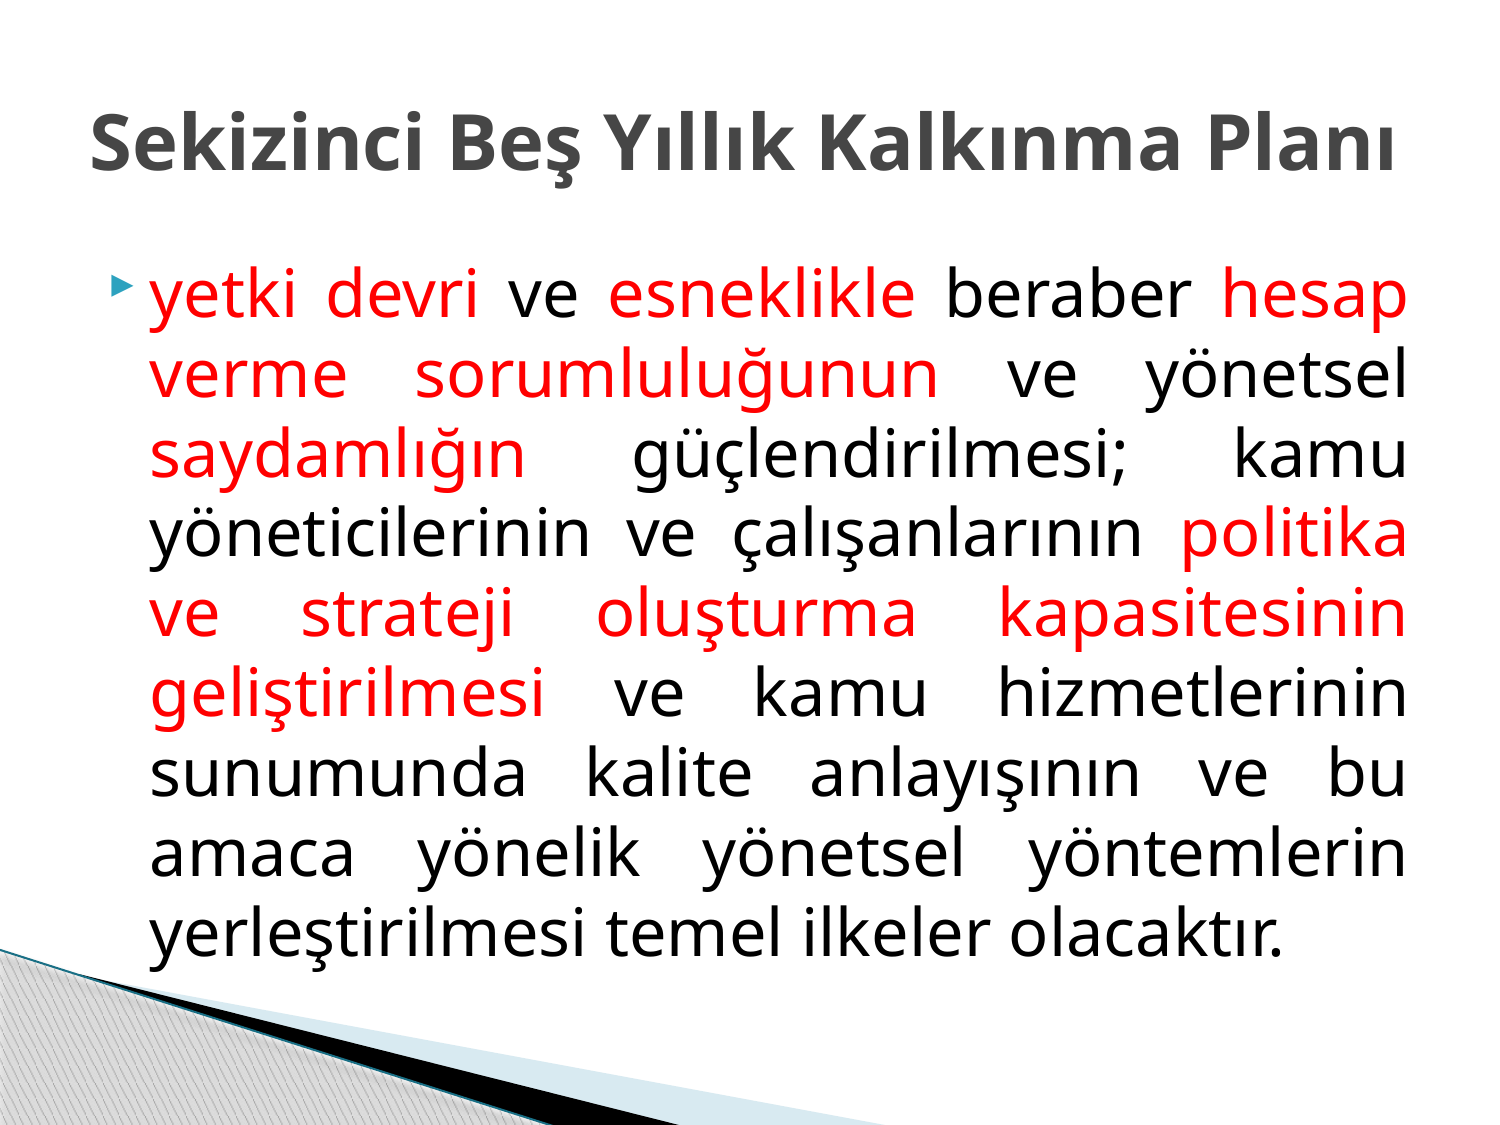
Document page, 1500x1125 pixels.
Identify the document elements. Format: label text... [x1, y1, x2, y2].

list yetki devri ve esneklikle beraber hesap verme sorumluluğunun ve yönetsel saydamlığın güçlendirilmesi; kamu yöneticilerinin ve çalışanlarının politika ve strateji oluşturma kapasitesinin geliştirilmesi ve kamu hizmetlerinin sunumunda kalite anlayışının ve bu amaca yönelik yönetsel yöntemlerin yerleştirilmesi temel ilkeler olacaktır. [75, 243, 1425, 986]
title Sekizinci Beş Yıllık Kalkınma Planı [75, 45, 1425, 233]
